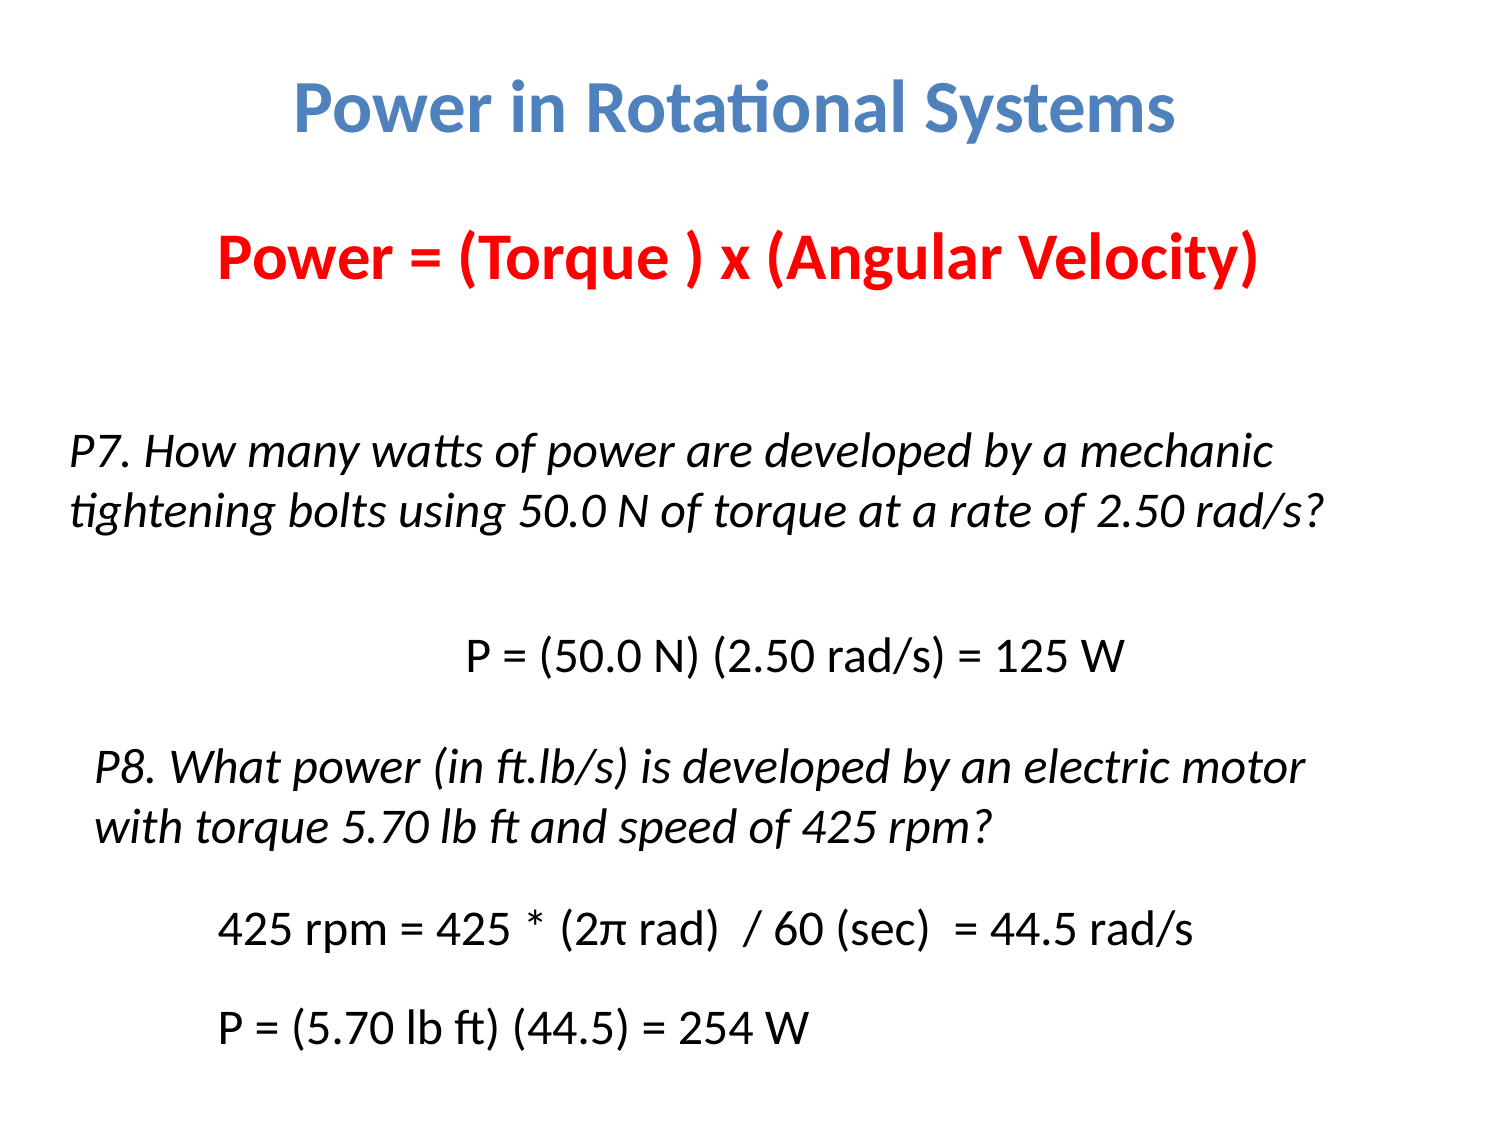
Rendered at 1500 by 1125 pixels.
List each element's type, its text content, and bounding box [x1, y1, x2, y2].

text_box Power in Rotational Systems [278, 49, 1193, 155]
text_box P8. What power (in ft.lb/s) is developed by an electric motor with torque 5.70 lb ft and speed of 425 rpm? [78, 726, 1416, 861]
text_box P = (5.70 lb ft) (44.5) = 254 W [202, 987, 1029, 1062]
text_box Power = (Torque ) x (Angular Velocity) [202, 205, 1325, 300]
text_box P7. How many watts of power are developed by a mechanic tightening bolts using 50.0 N of torque at a rate of 2.50 rad/s? [53, 410, 1391, 546]
text_box 425 rpm = 425 * (2π rad) / 60 (sec) = 44.5 rad/s [203, 887, 1245, 963]
text_box P = (50.0 N) (2.50 rad/s) = 125 W [450, 614, 1277, 690]
